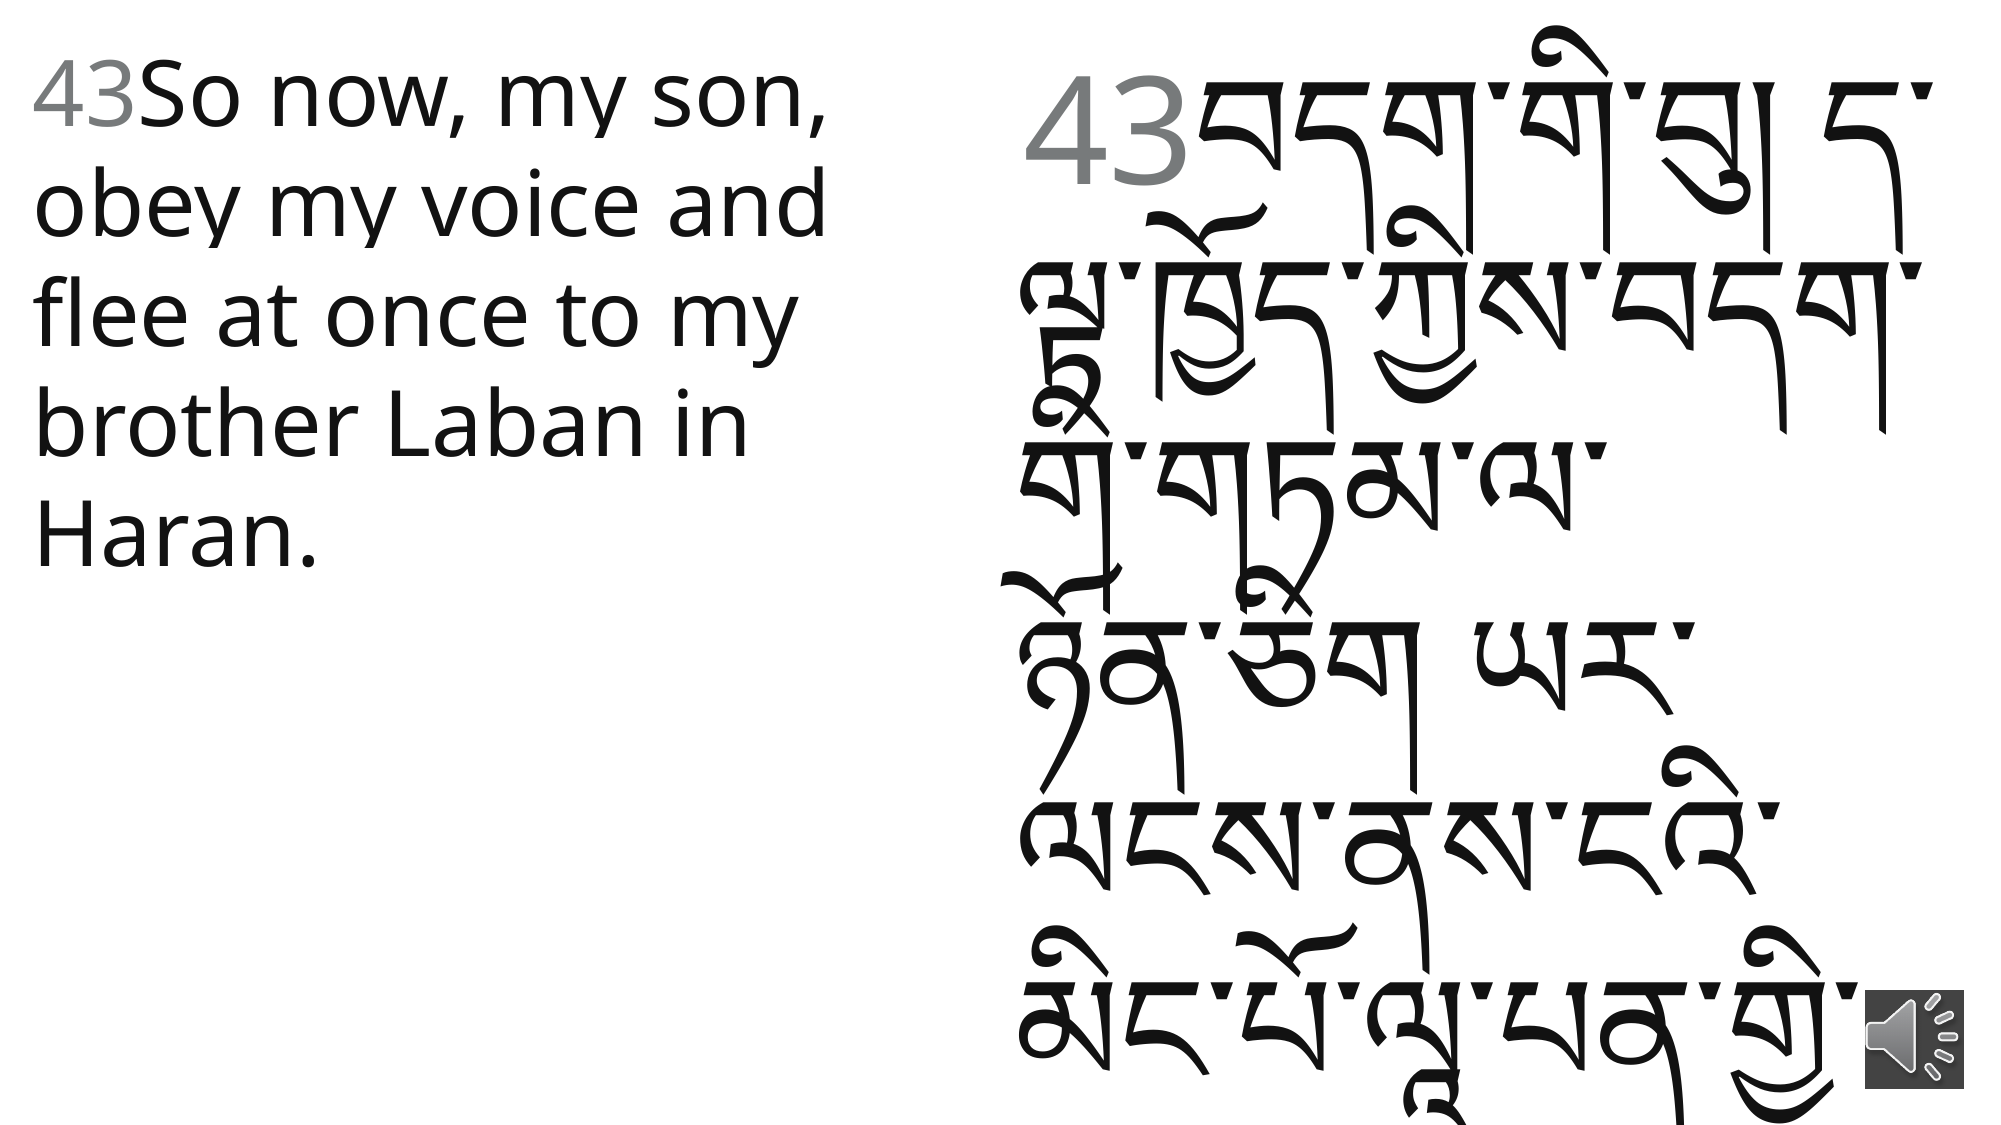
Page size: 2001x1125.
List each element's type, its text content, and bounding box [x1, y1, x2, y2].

text_box 43བདག་གི༌བུ། ད་ལྟ་ཁྱོད་ཀྱིས་བདག་གི་གཏམ་ལ་ཉོན༌ཅིག ཡར་ལངས་ནས་ངའི་མིང་པོ་ལཱ་པན་གྱི་དྲུང་དུ་ཧཱ་རན་ཡུལ་ལ་ཕྲོས༌ཤིག [999, 27, 2000, 1104]
text_box 43So now, my son, obey my voice and flee at once to my brother Laban in Haran. [18, 27, 973, 1104]
picture [1864, 989, 1965, 1090]
